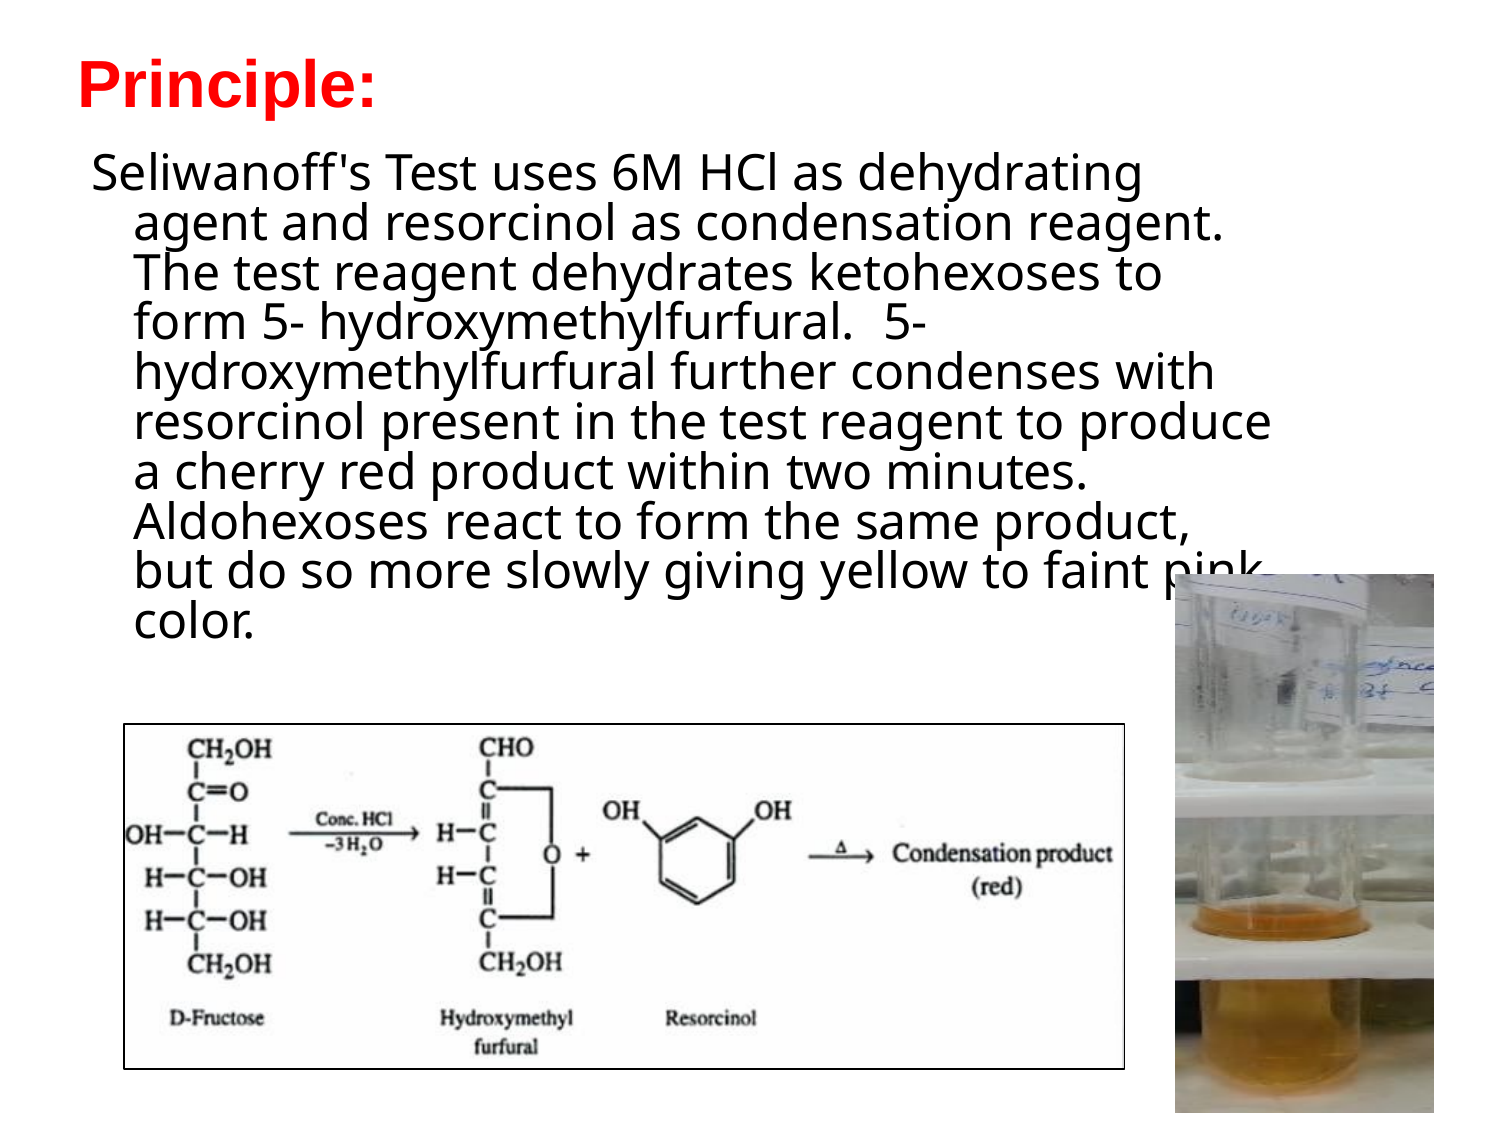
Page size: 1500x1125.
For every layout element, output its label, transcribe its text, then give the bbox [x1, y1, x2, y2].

picture [1174, 574, 1434, 1113]
title Principle: [75, 39, 384, 230]
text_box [123, 723, 1126, 1071]
text_box Seliwanoff's Test uses 6M HCl as dehydrating agent and resorcinol as condensation reagent. The test reagent dehydrates ketohexoses to form 5- hydroxymethylfurfural. 5-hydroxymethylfurfural further condenses with resorcinol present in the test reagent to produce a cherry red product within two minutes. Aldohexoses react to form the same product, but do so more slowly giving yellow to faint pink color. [89, 138, 1282, 649]
